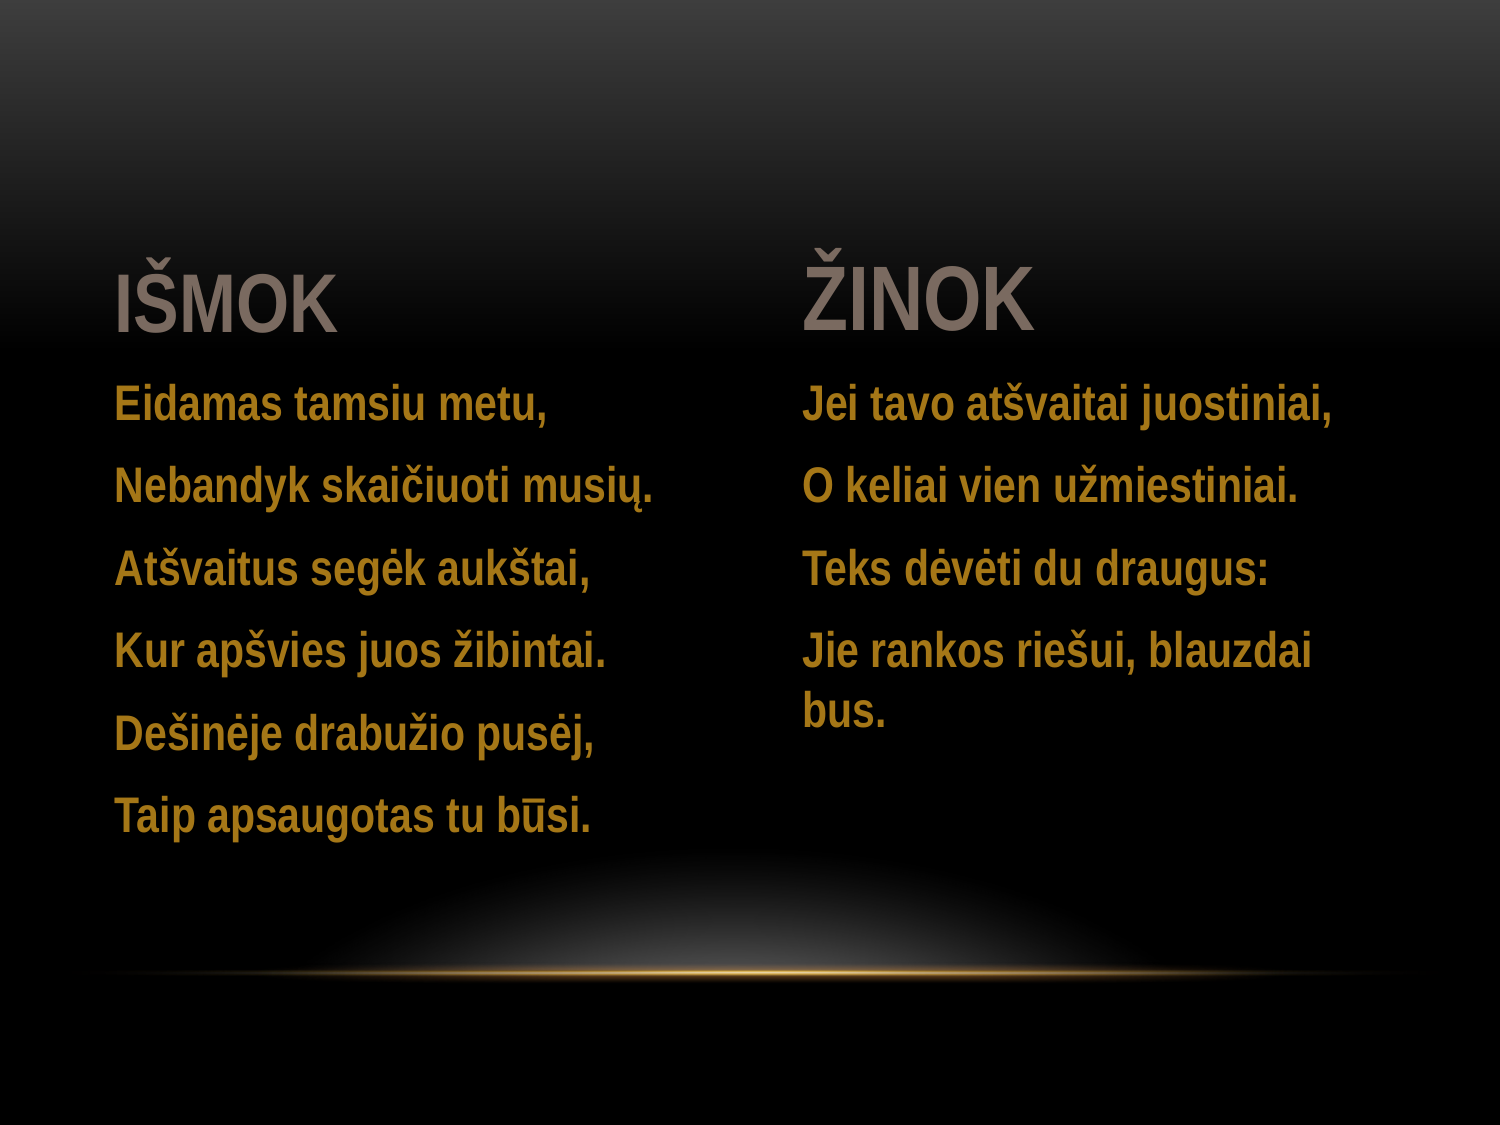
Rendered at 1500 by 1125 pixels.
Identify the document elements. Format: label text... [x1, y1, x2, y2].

list IŠMOK [99, 262, 713, 357]
list ŽINOK [787, 262, 1400, 357]
picture [0, 0, 1500, 1125]
list Jei tavo atšvaitai juostiniai, O keliai vien užmiestiniai. Teks dėvėti du draugus: Jie rankos riešui, blauzdai bus. [787, 362, 1400, 938]
list Eidamas tamsiu metu, Nebandyk skaičiuoti musių. Atšvaitus segėk aukštai, Kur apšvies juos žibintai. Dešinėje drabužio pusėj, Taip apsaugotas tu būsi. [99, 362, 713, 938]
